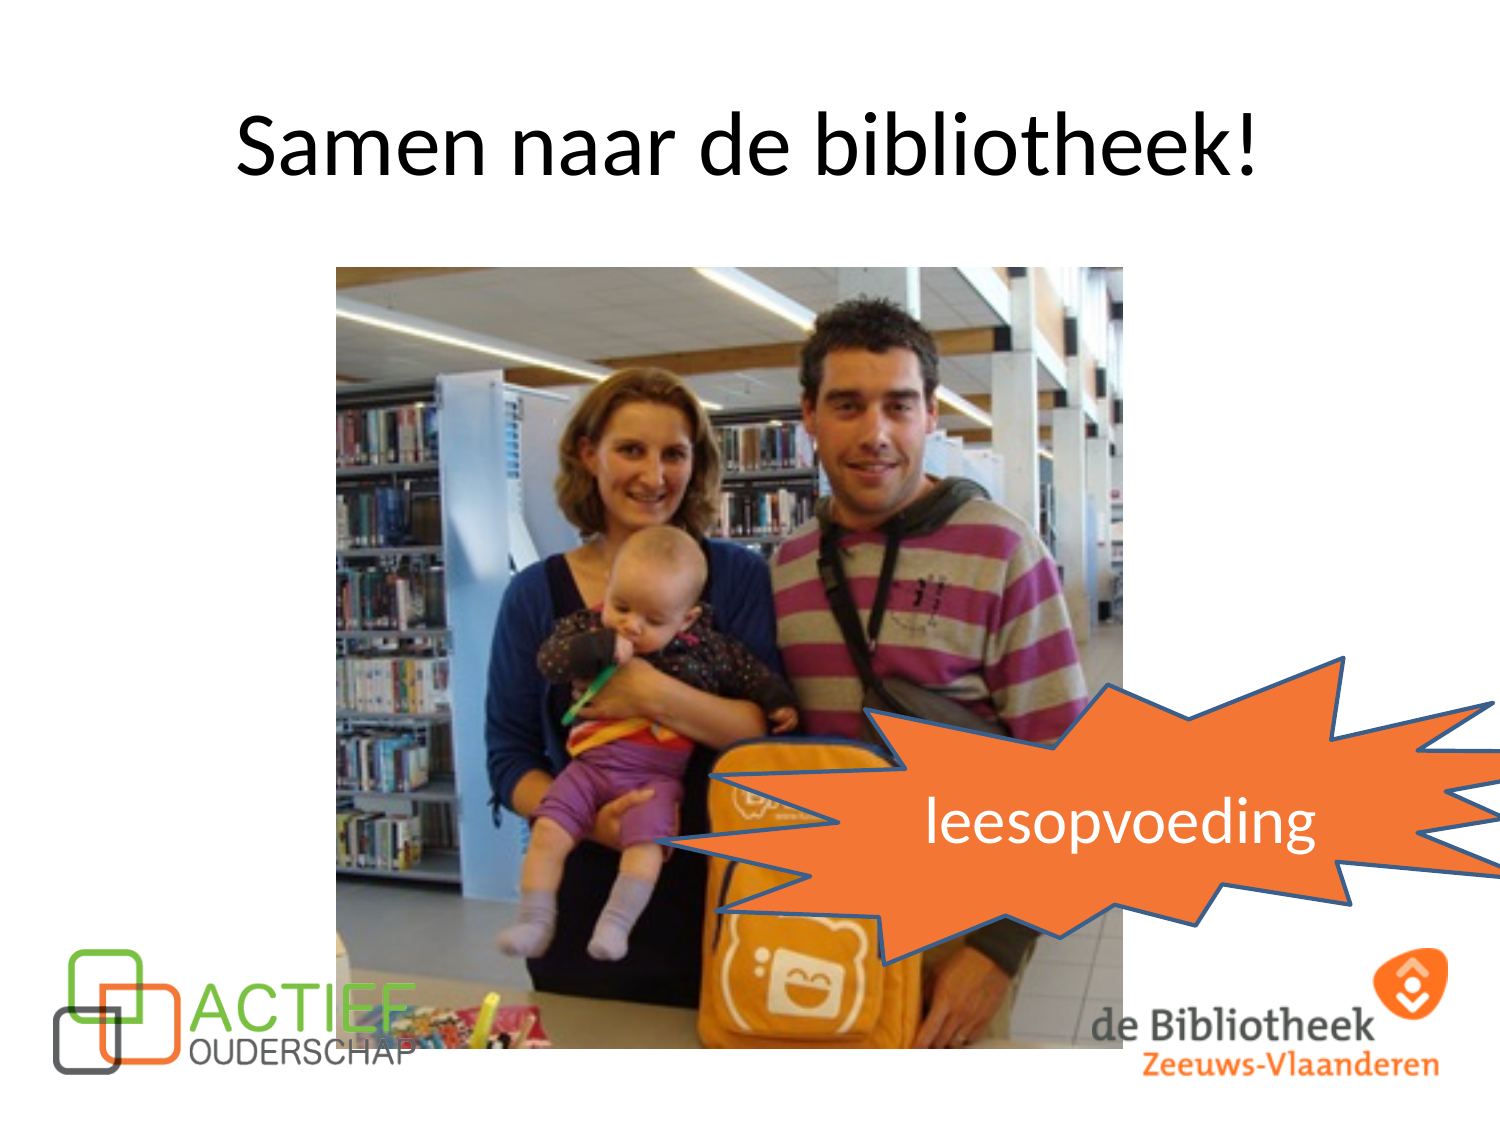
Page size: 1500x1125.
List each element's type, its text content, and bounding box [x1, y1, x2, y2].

title Samen naar de bibliotheek! [74, 44, 1426, 233]
picture [52, 266, 1448, 1086]
text_box leesopvoeding [1129, 655, 1500, 928]
